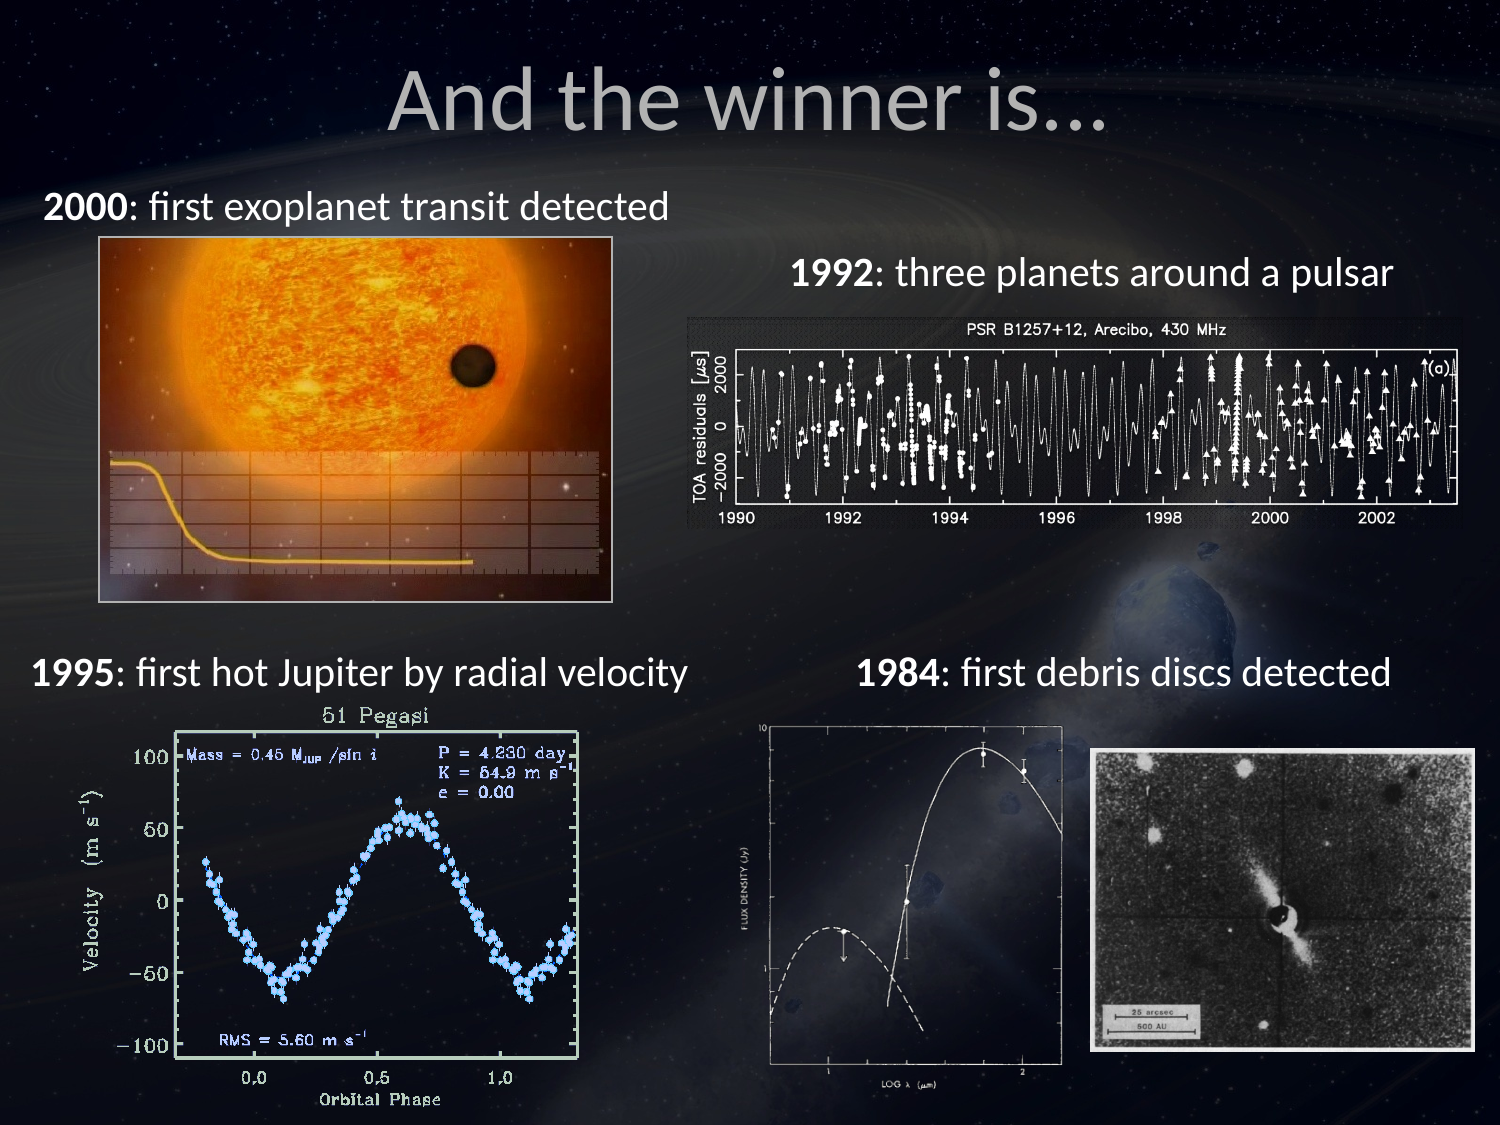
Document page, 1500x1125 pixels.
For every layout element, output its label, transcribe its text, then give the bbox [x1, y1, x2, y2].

text_box 2000: first exoplanet transit detected [28, 171, 686, 237]
title And the winner is... [74, 12, 1426, 176]
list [724, 710, 1082, 1099]
text_box 1995: first hot Jupiter by radial velocity [15, 637, 704, 703]
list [99, 237, 612, 602]
text_box 1992: three planets around a pulsar [774, 237, 1410, 303]
picture [0, 0, 1500, 1125]
text_box 1984: first debris discs detected [840, 637, 1408, 703]
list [687, 317, 1463, 529]
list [74, 699, 607, 1125]
